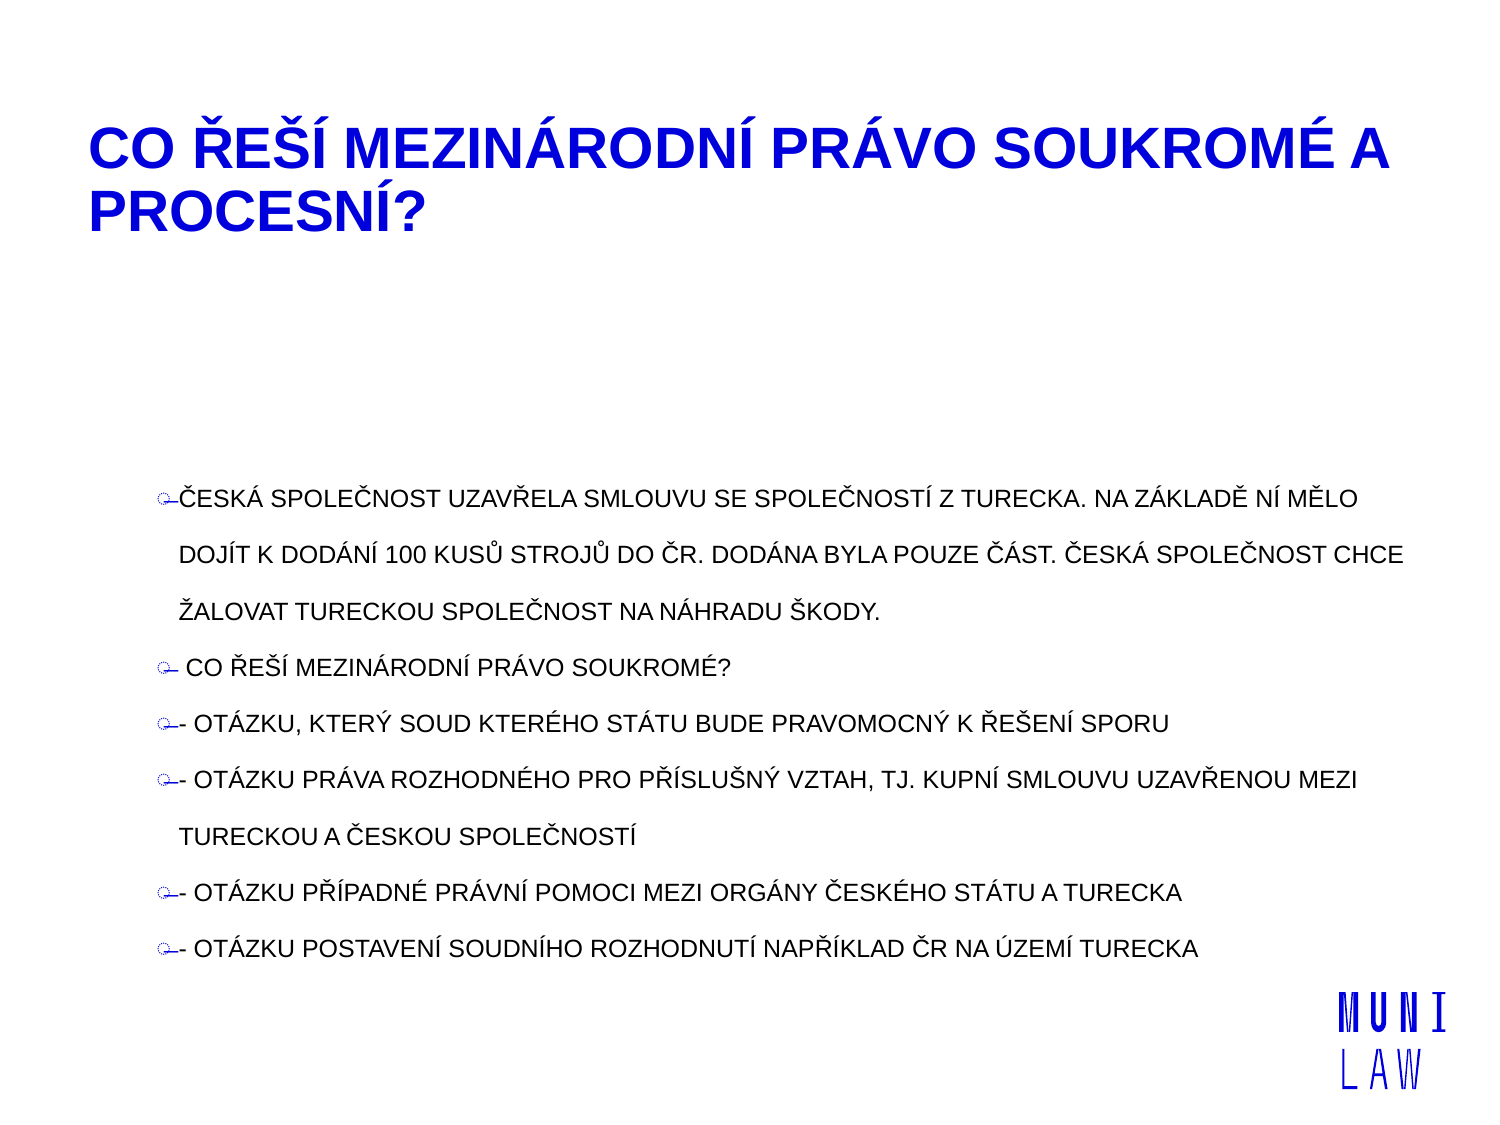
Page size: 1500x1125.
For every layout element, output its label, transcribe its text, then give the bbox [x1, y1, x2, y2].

list ČESKÁ SPOLEČNOST UZAVŘELA SMLOUVU SE SPOLEČNOSTÍ Z TURECKA. NA ZÁKLADĚ NÍ MĚLO DOJÍT K DODÁNÍ 100 KUSŮ STROJŮ DO ČR. DODÁNA BYLA POUZE ČÁST. ČESKÁ SPOLEČNOST CHCE ŽALOVAT TURECKOU SPOLEČNOST NA NÁHRADU ŠKODY. CO ŘEŠÍ MEZINÁRODNÍ PRÁVO SOUKROMÉ? - OTÁZKU, KTERÝ SOUD KTERÉHO STÁTU BUDE PRAVOMOCNÝ K ŘEŠENÍ SPORU - OTÁZKU PRÁVA ROZHODNÉHO PRO PŘÍSLUŠNÝ VZTAH, TJ. KUPNÍ SMLOUVU UZAVŘENOU MEZI TURECKOU A ČESKOU SPOLEČNOSTÍ - OTÁZKU PŘÍPADNÉ PRÁVNÍ POMOCI MEZI ORGÁNY ČESKÉHO STÁTU A TURECKA - OTÁZKU POSTAVENÍ SOUDNÍHO ROZHODNUTÍ NAPŘÍKLAD ČR NA ÚZEMÍ TURECKA [147, 456, 1423, 1006]
title CO ŘEŠÍ MEZINÁRODNÍ PRÁVO SOUKROMÉ A PROCESNÍ? [88, 118, 1412, 193]
